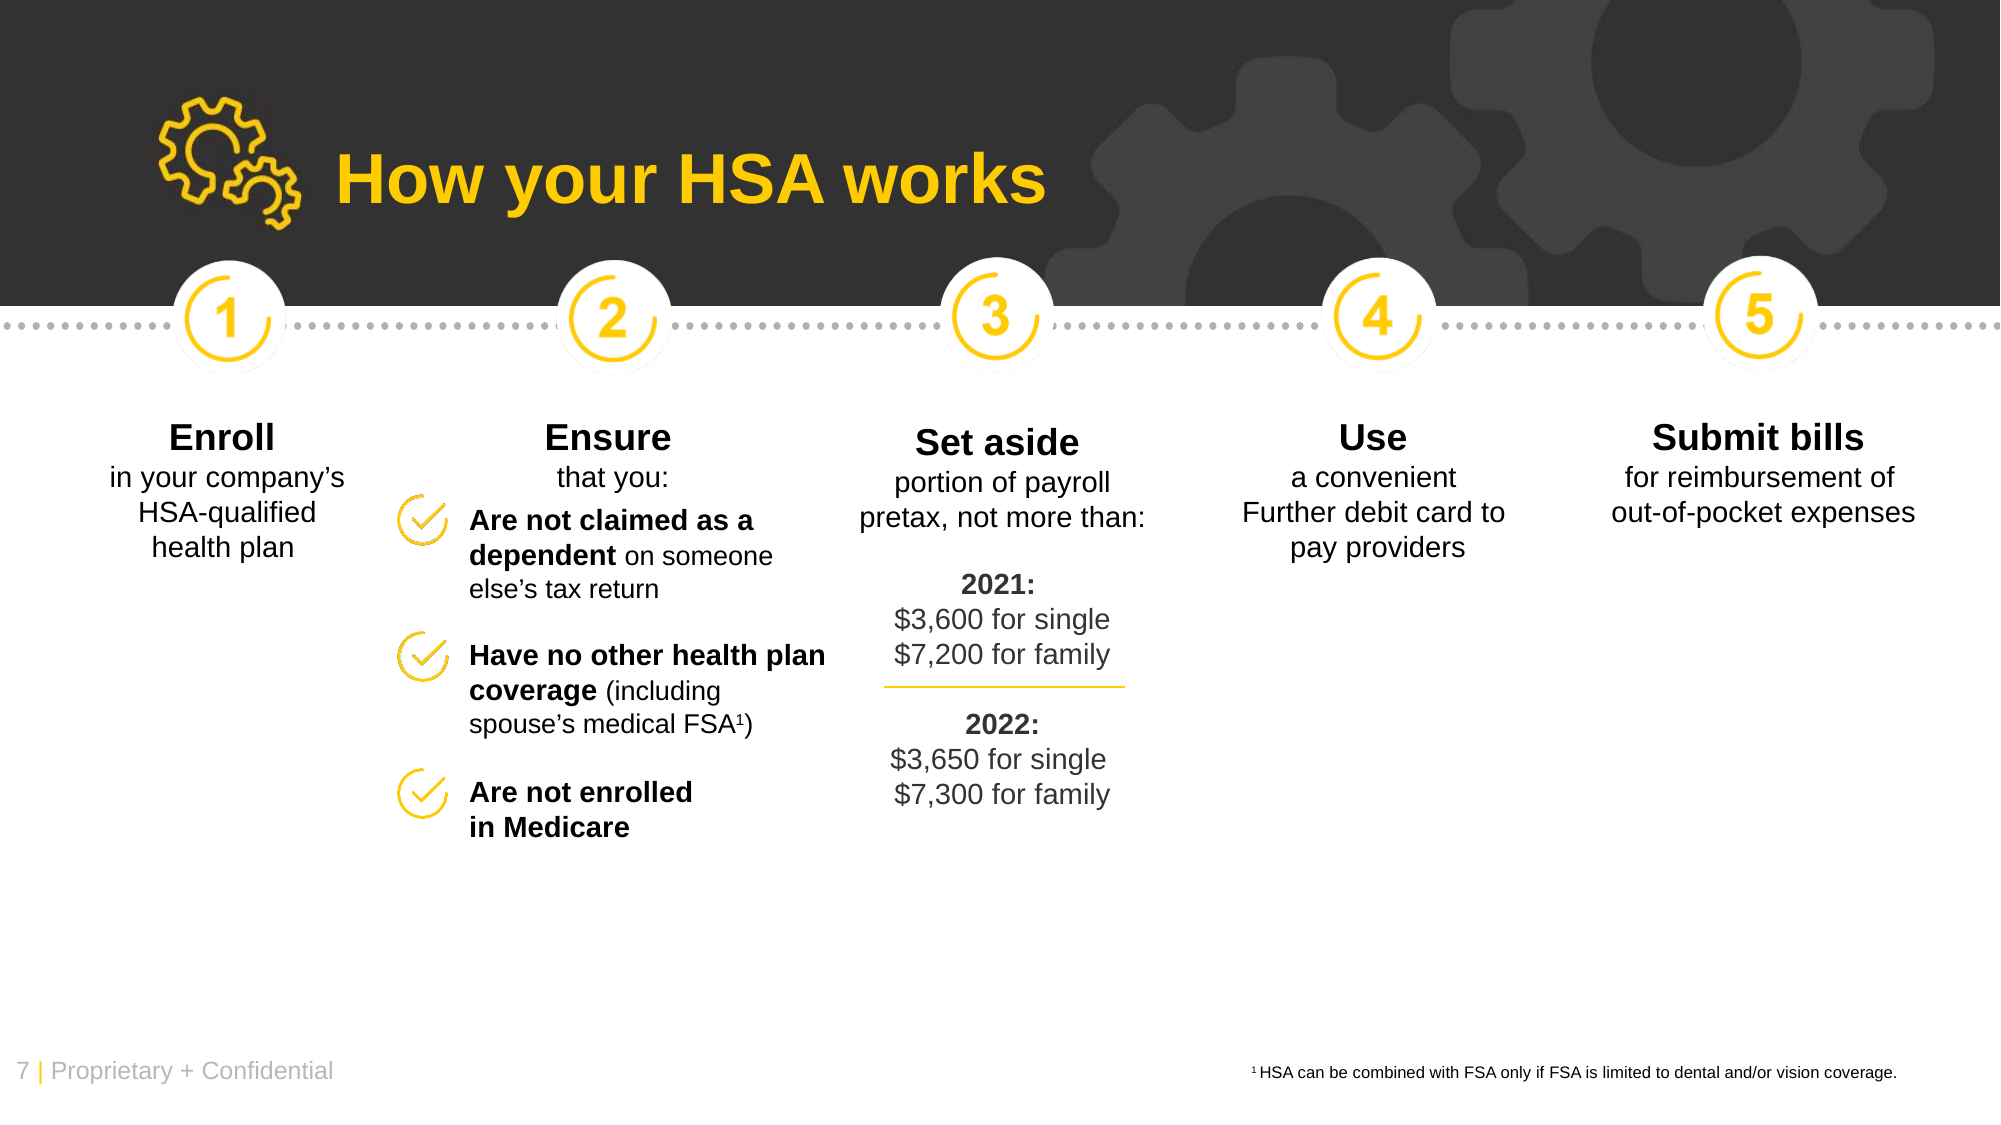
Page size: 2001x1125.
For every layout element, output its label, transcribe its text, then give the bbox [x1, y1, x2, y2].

picture [553, 257, 674, 376]
picture [1701, 247, 1819, 374]
picture [173, 257, 289, 379]
picture [1319, 257, 1437, 375]
text_box Are not claimed as a dependent on someone else’s tax return Have no other health plan coverage (including spouse’s medical FSA1) Are not enrolled in Medicare [454, 494, 844, 851]
list Enroll in your company’s HSA-qualified health plan [89, 405, 366, 486]
picture [379, 750, 466, 837]
text_box Ensure that you: [396, 405, 830, 486]
text_box Set aside portion of payroll pretax, not more than: 2021: $3,600 for single $7,200 for family 2022: $3,650 for single $7,300 for family [834, 405, 1171, 802]
picture [378, 476, 466, 564]
picture [937, 255, 1055, 374]
text_box Use a convenient Further debit card to pay providers [1161, 405, 1535, 486]
text_box Submit bills for reimbursement of out-of-pocket expenses [1535, 405, 1993, 486]
text_box 1 HSA can be combined with FSA only if FSA is limited to dental and/or vision coverage. [1236, 1054, 1940, 1089]
picture [379, 613, 467, 701]
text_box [0, 0, 2000, 306]
